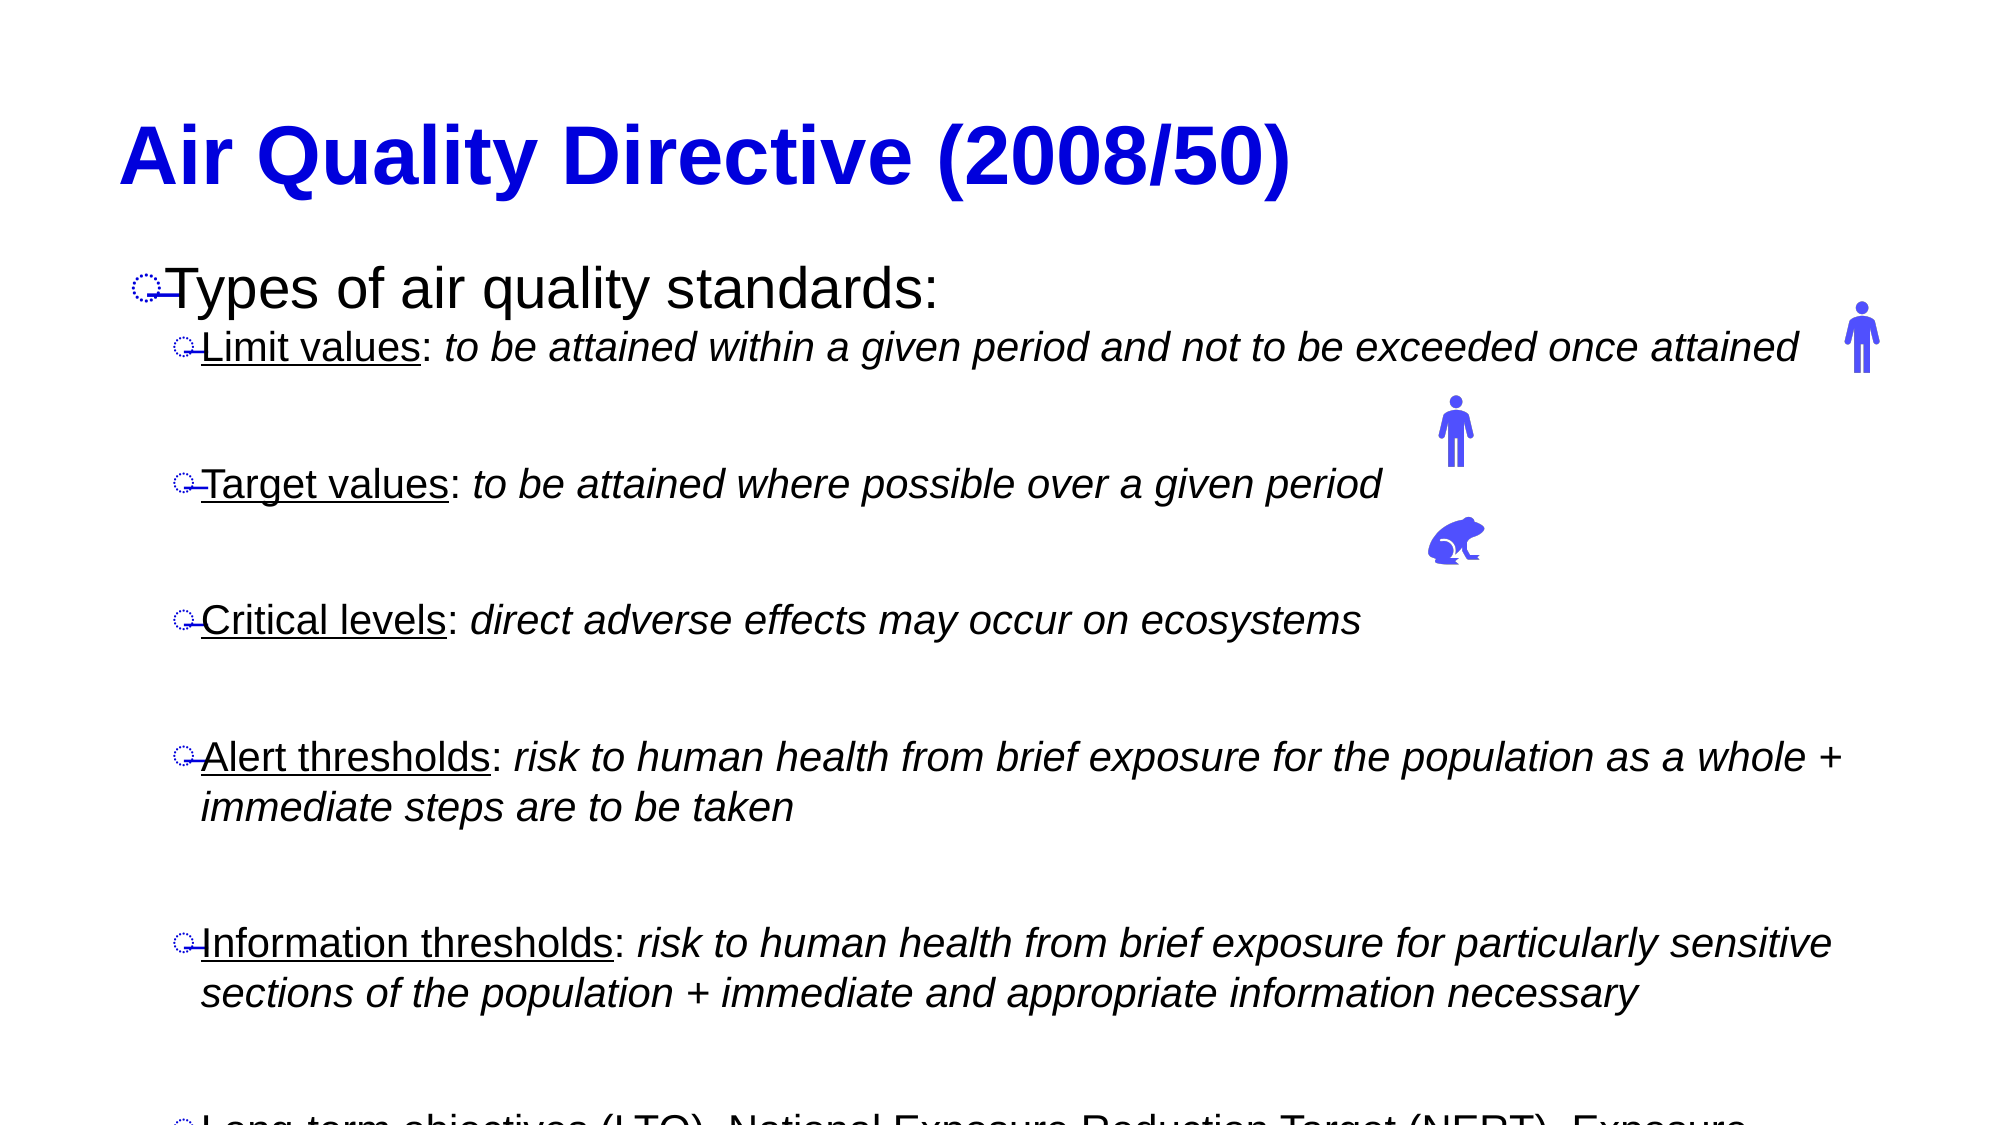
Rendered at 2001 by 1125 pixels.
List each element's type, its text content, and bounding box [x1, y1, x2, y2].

picture [1418, 392, 1494, 469]
picture [1418, 501, 1494, 577]
list Types of air quality standards: Limit values: to be attained within a given period and not to be exceeded once attained Target values: to be attained where possible over a given period Critical levels: direct adverse effects may occur on ecosystems Alert thresholds: risk to human health from brief exposure for the population as a whole + immediate steps are to be taken Information thresholds: risk to human health from brief exposure for particularly sensitive sections of the population + immediate and appropriate information necessary Long-term objectives (LTO), National Exposure Reduction Target (NERT), Exposure Concentration Obligation (ECO) [118, 244, 1883, 1057]
picture [1824, 298, 1901, 375]
title Air Quality Directive (2008/50) [118, 118, 1883, 193]
